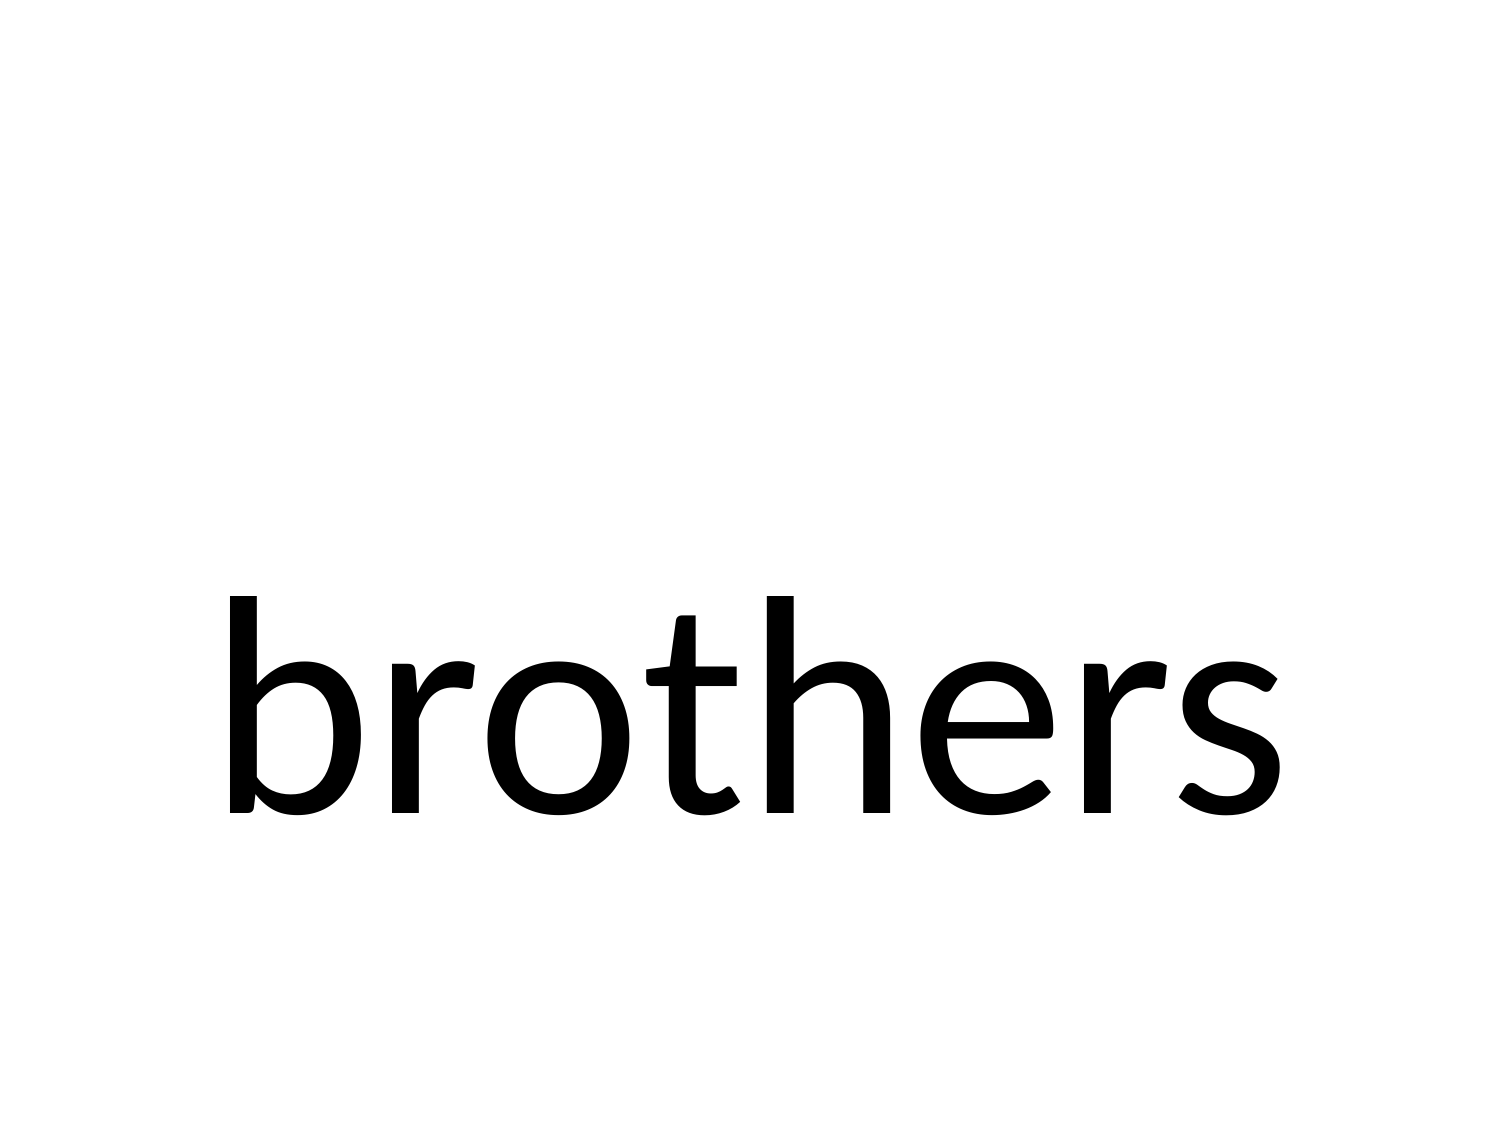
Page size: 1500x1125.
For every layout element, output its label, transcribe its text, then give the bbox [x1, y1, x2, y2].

list brothers [75, 191, 1425, 934]
